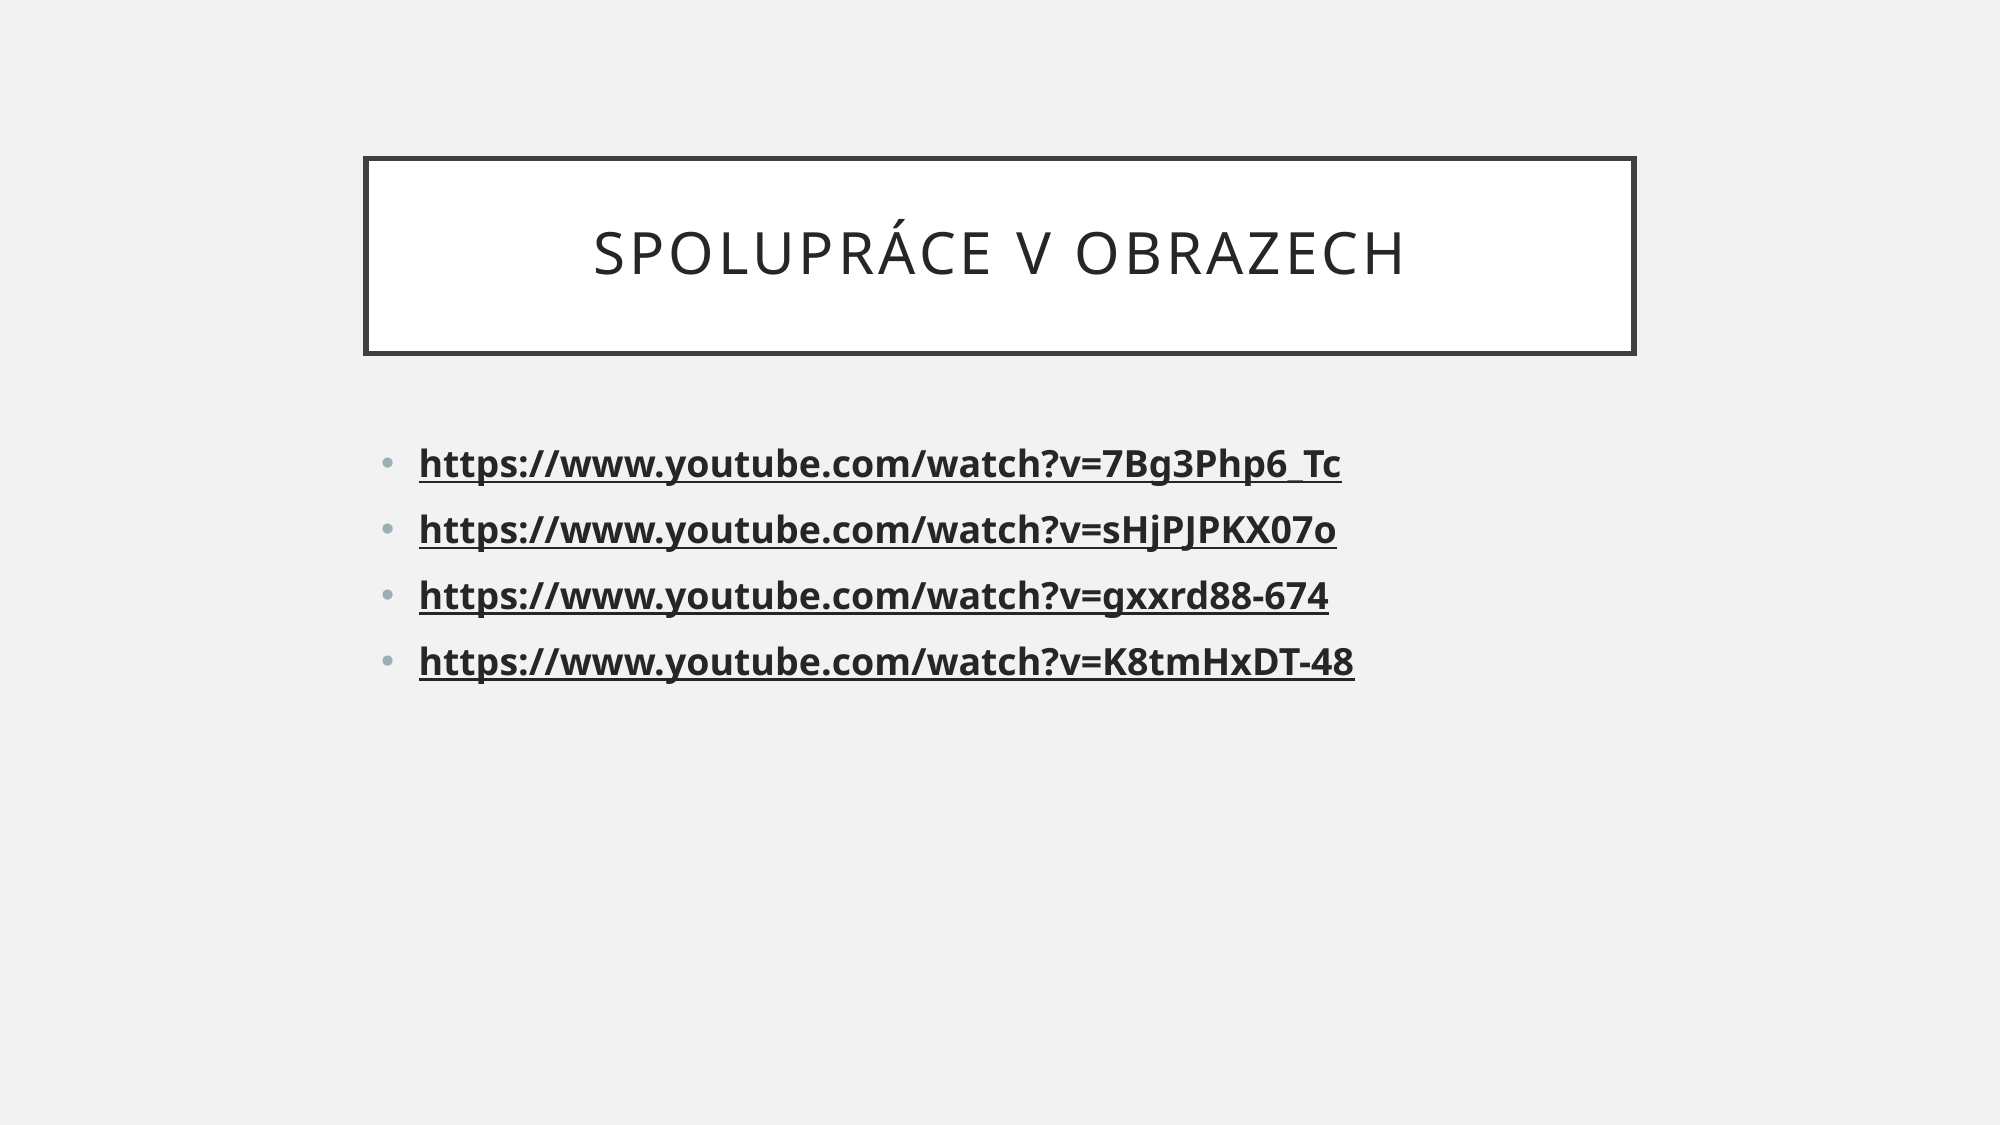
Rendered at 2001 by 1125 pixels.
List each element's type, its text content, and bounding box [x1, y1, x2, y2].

title Spolupráce V obrazech [363, 156, 1637, 356]
list https://www.youtube.com/watch?v=7Bg3Php6_Tc https://www.youtube.com/watch?v=sHjPJPKX07o https://www.youtube.com/watch?v=gxxrd88-674 https://www.youtube.com/watch?v=K8tmHxDT-48 [366, 432, 1634, 942]
